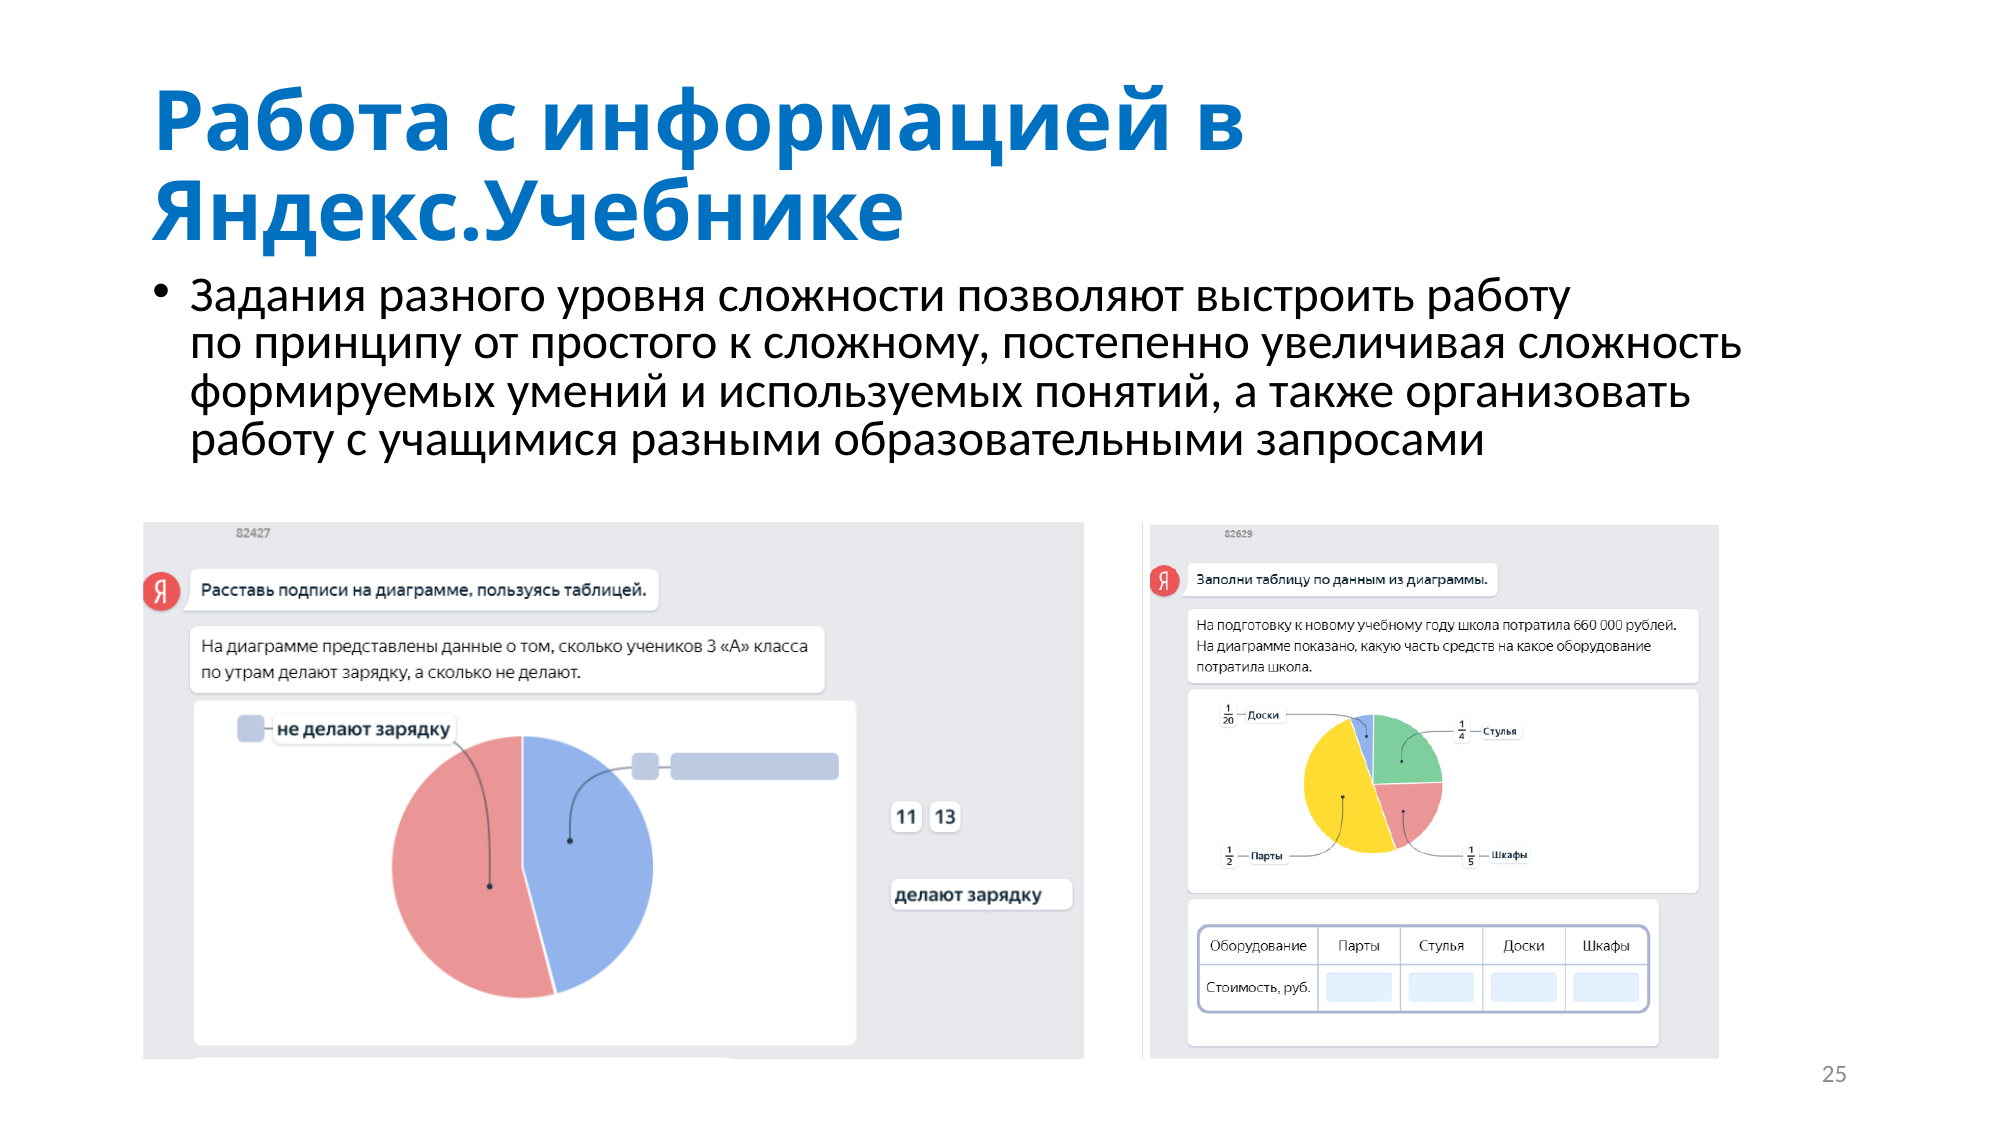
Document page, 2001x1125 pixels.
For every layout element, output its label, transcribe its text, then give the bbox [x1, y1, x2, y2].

title Работа с информацией в Яндекс.Учебнике [137, 59, 1863, 265]
picture [1141, 522, 1719, 1059]
slide_number 25 [1412, 1042, 1863, 1103]
list Задания разного уровня сложности позволяют выстроить работу по принципу от простого к сложному, постепенно увеличивая сложность формируемых умений и используемых понятий, а также организовать работу с учащимися разными образовательными запросами [137, 265, 1863, 980]
picture [137, 522, 1084, 1059]
